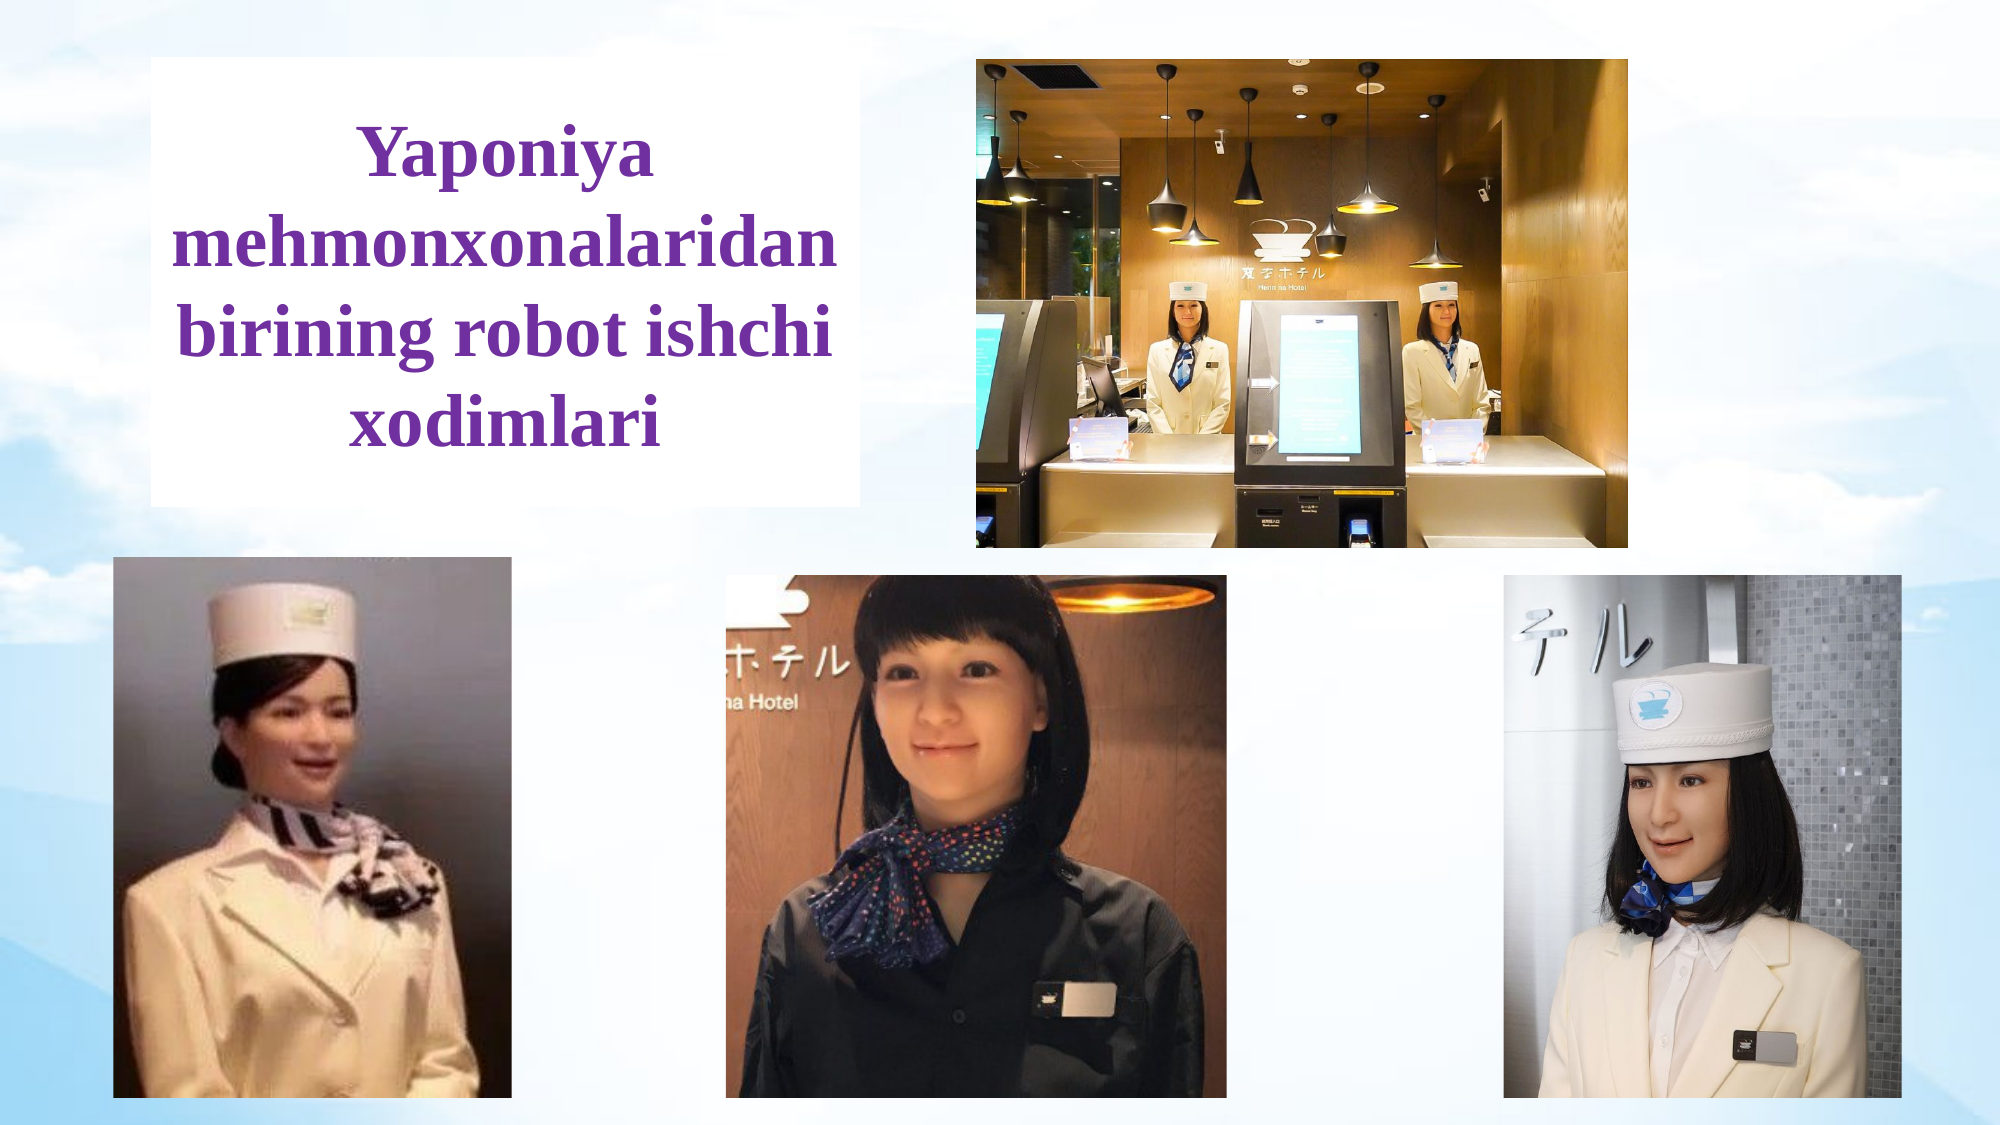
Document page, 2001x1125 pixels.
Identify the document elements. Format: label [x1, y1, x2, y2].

picture [0, 0, 2000, 1125]
list [113, 557, 512, 1098]
